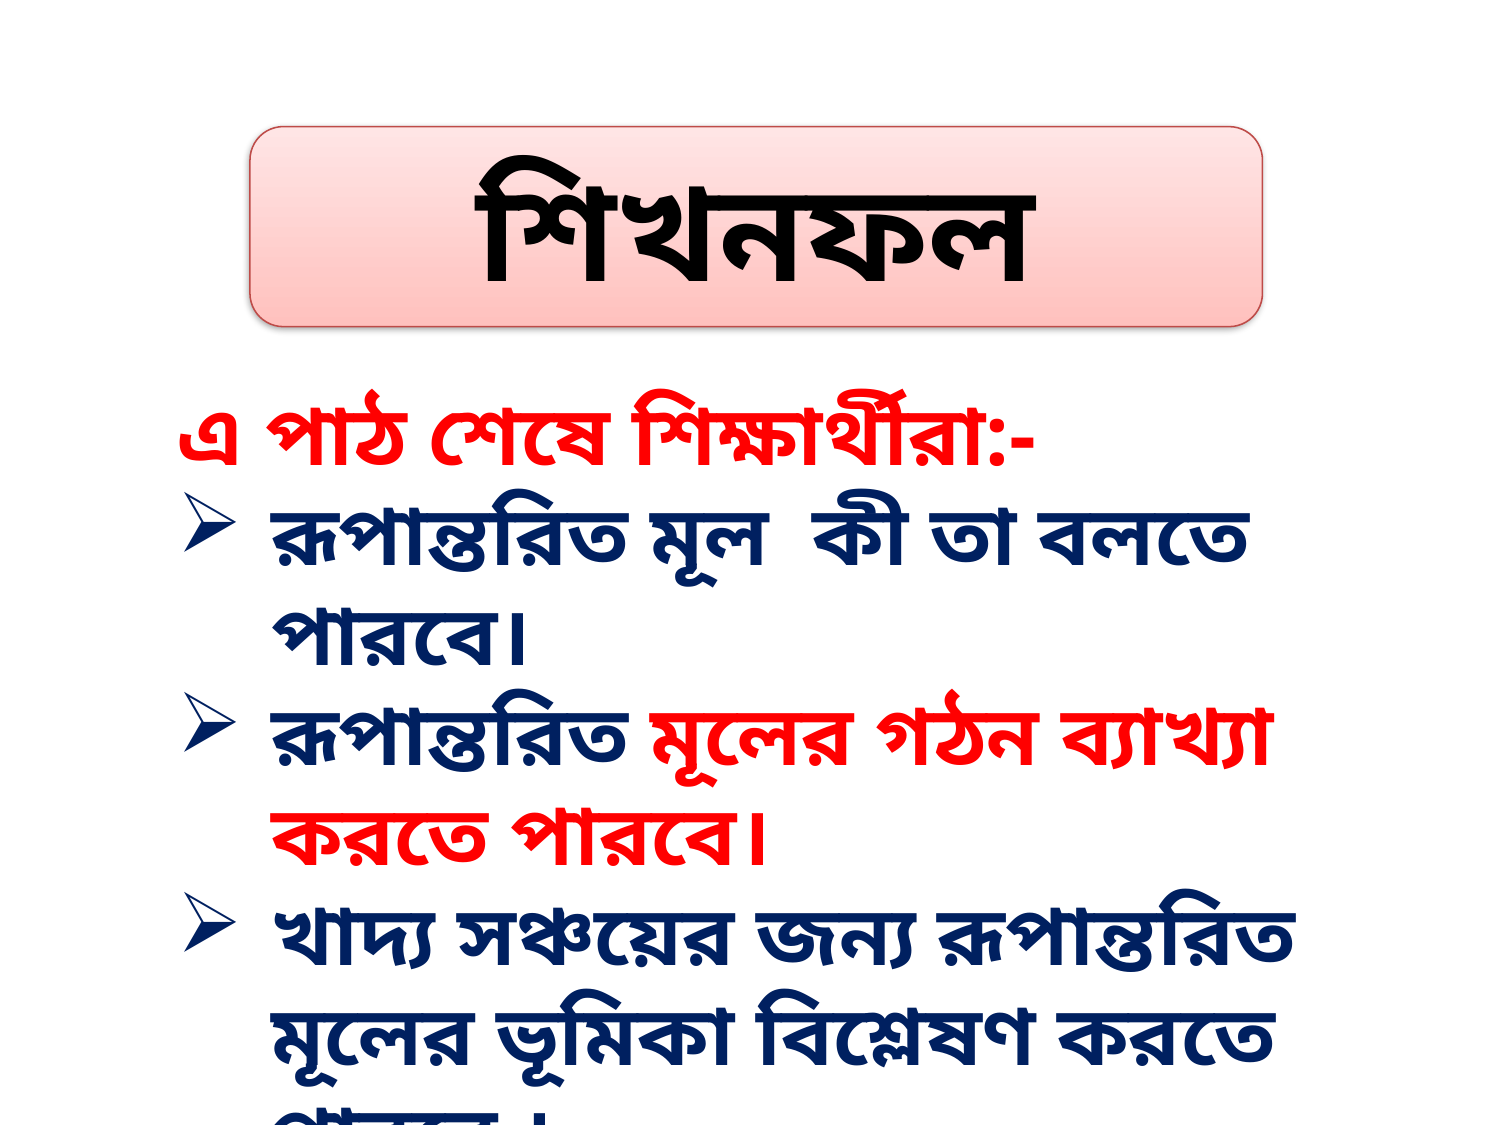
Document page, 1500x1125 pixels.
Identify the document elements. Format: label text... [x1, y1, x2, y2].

text_box শিখনফল [249, 125, 1264, 328]
text_box এ পাঠ শেষে শিক্ষার্থীরা:- রূপান্তরিত মূল কী তা বলতে পারবে। রূপান্তরিত মূলের গঠন ব্যাখ্যা করতে পারবে। খাদ্য সঞ্চয়ের জন্য রূপান্তরিত মূলের ভূমিকা বিশ্লেষণ করতে পারবে । [162, 374, 1350, 1125]
